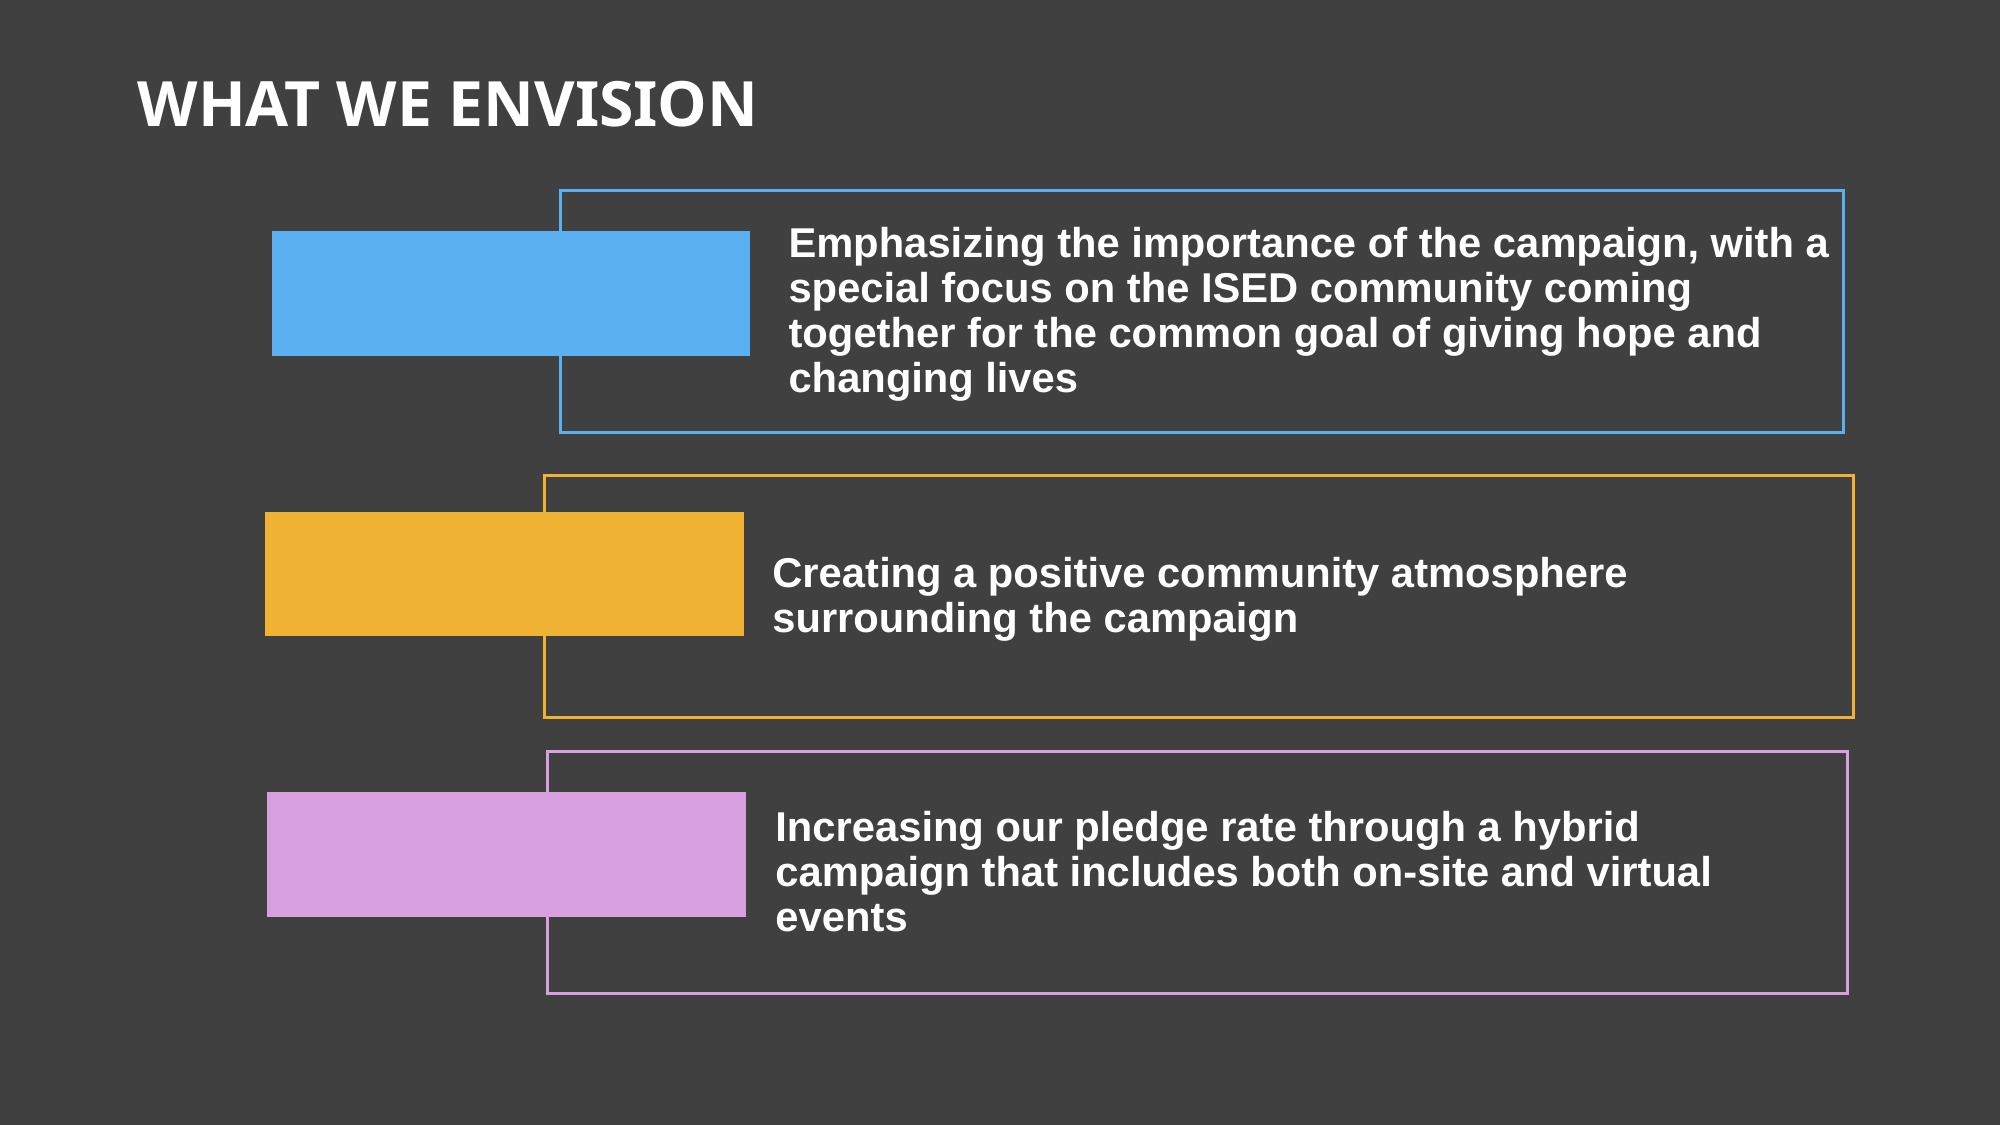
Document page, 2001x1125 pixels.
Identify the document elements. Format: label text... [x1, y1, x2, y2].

title What we envision [122, 30, 1869, 181]
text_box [190, 171, 1929, 1005]
